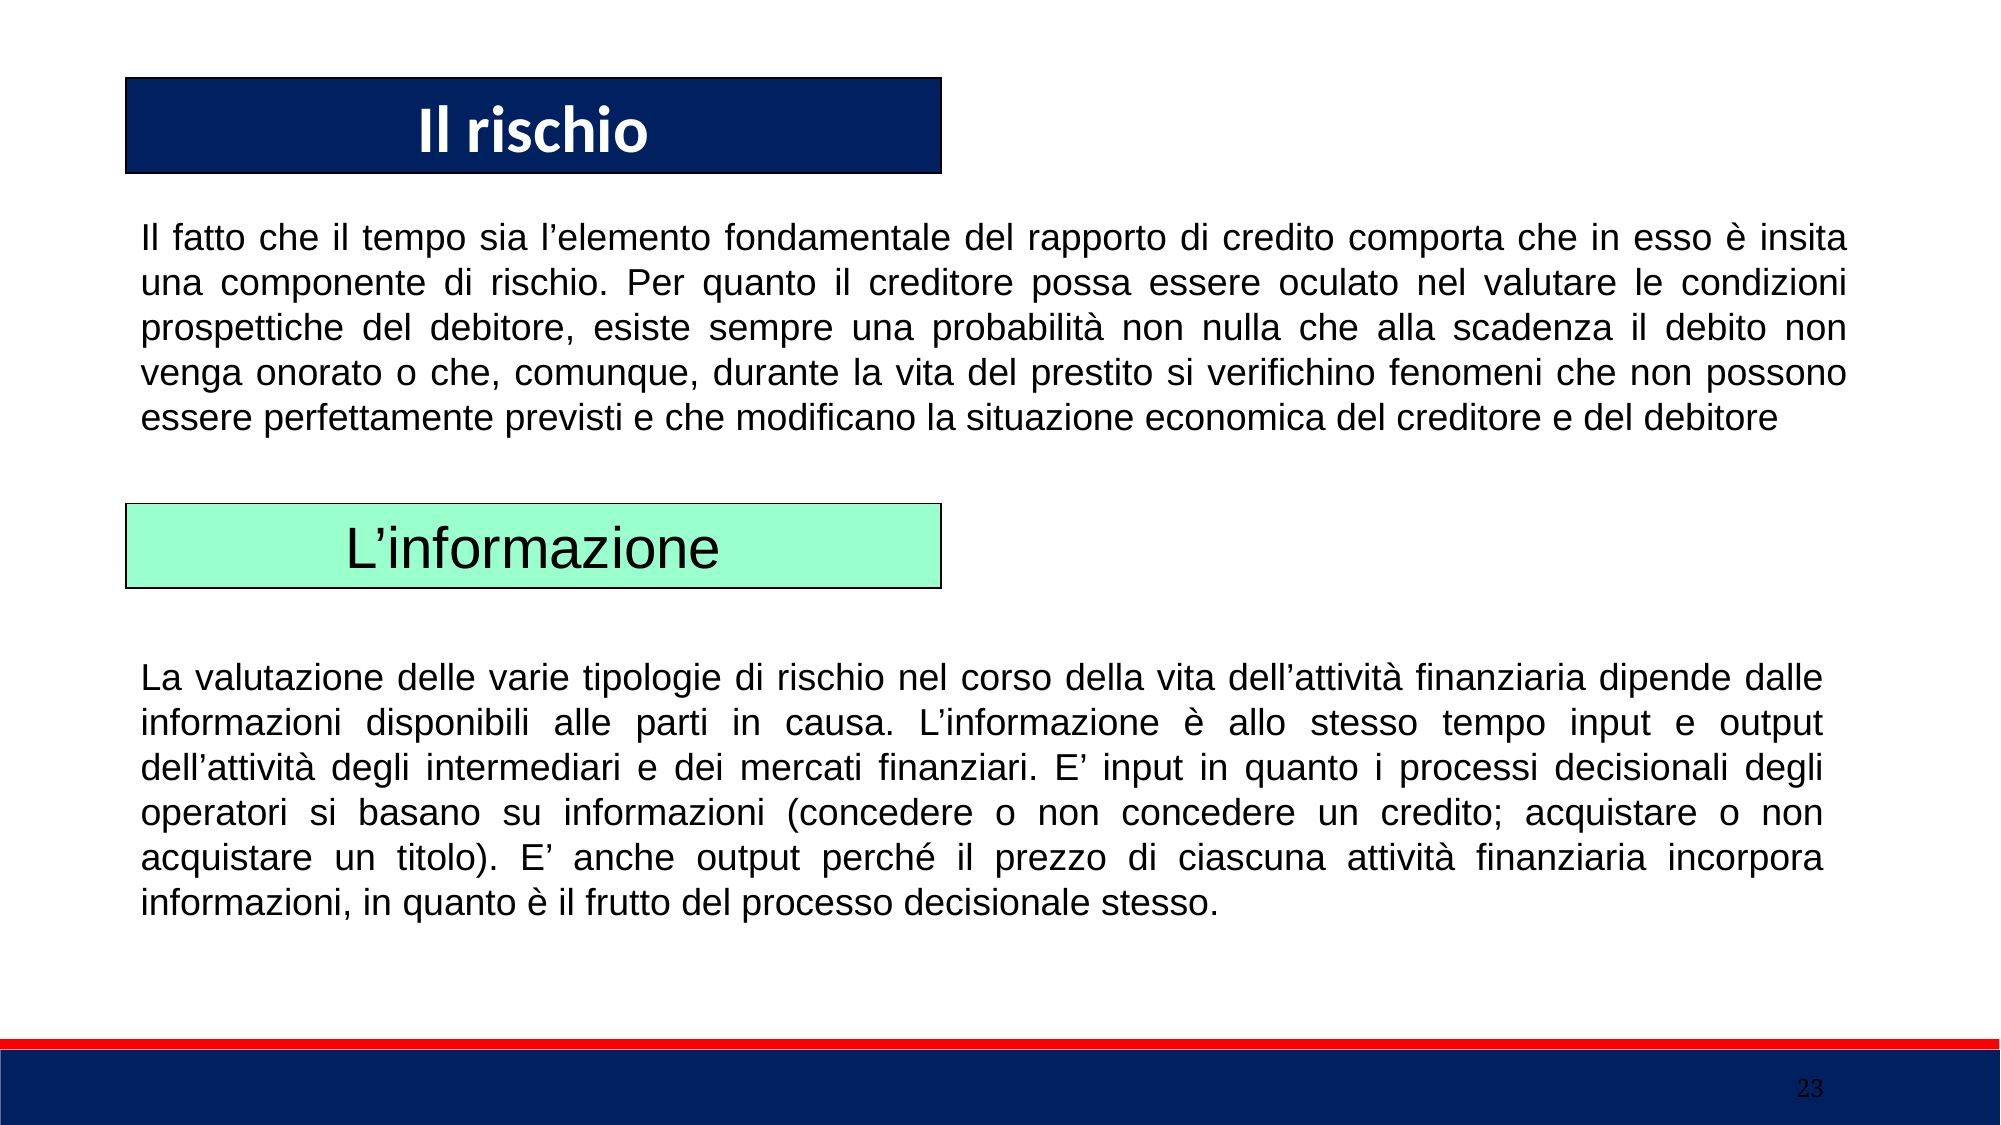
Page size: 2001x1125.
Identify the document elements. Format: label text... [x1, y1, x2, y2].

text_box L’informazione [125, 503, 942, 588]
slide_number 23 [1624, 1059, 1840, 1120]
text_box Il rischio [125, 78, 942, 173]
text_box La valutazione delle varie tipologie di rischio nel corso della vita dell’attività finanziaria dipende dalle informazioni disponibili alle parti in causa. L’informazione è allo stesso tempo input e output dell’attività degli intermediari e dei mercati finanziari. E’ input in quanto i processi decisionali degli operatori si basano su informazioni (concedere o non concedere un credito; acquistare o non acquistare un titolo). E’ anche output perché il prezzo di ciascuna attività finanziaria incorpora informazioni, in quanto è il frutto del processo decisionale stesso. [125, 645, 1839, 930]
text_box Il fatto che il tempo sia l’elemento fondamentale del rapporto di credito comporta che in esso è insita una componente di rischio. Per quanto il creditore possa essere oculato nel valutare le condizioni prospettiche del debitore, esiste sempre una probabilità non nulla che alla scadenza il debito non venga onorato o che, comunque, durante la vita del prestito si verifichino fenomeni che non possono essere perfettamente previsti e che modificano la situazione economica del creditore e del debitore [125, 205, 1863, 446]
